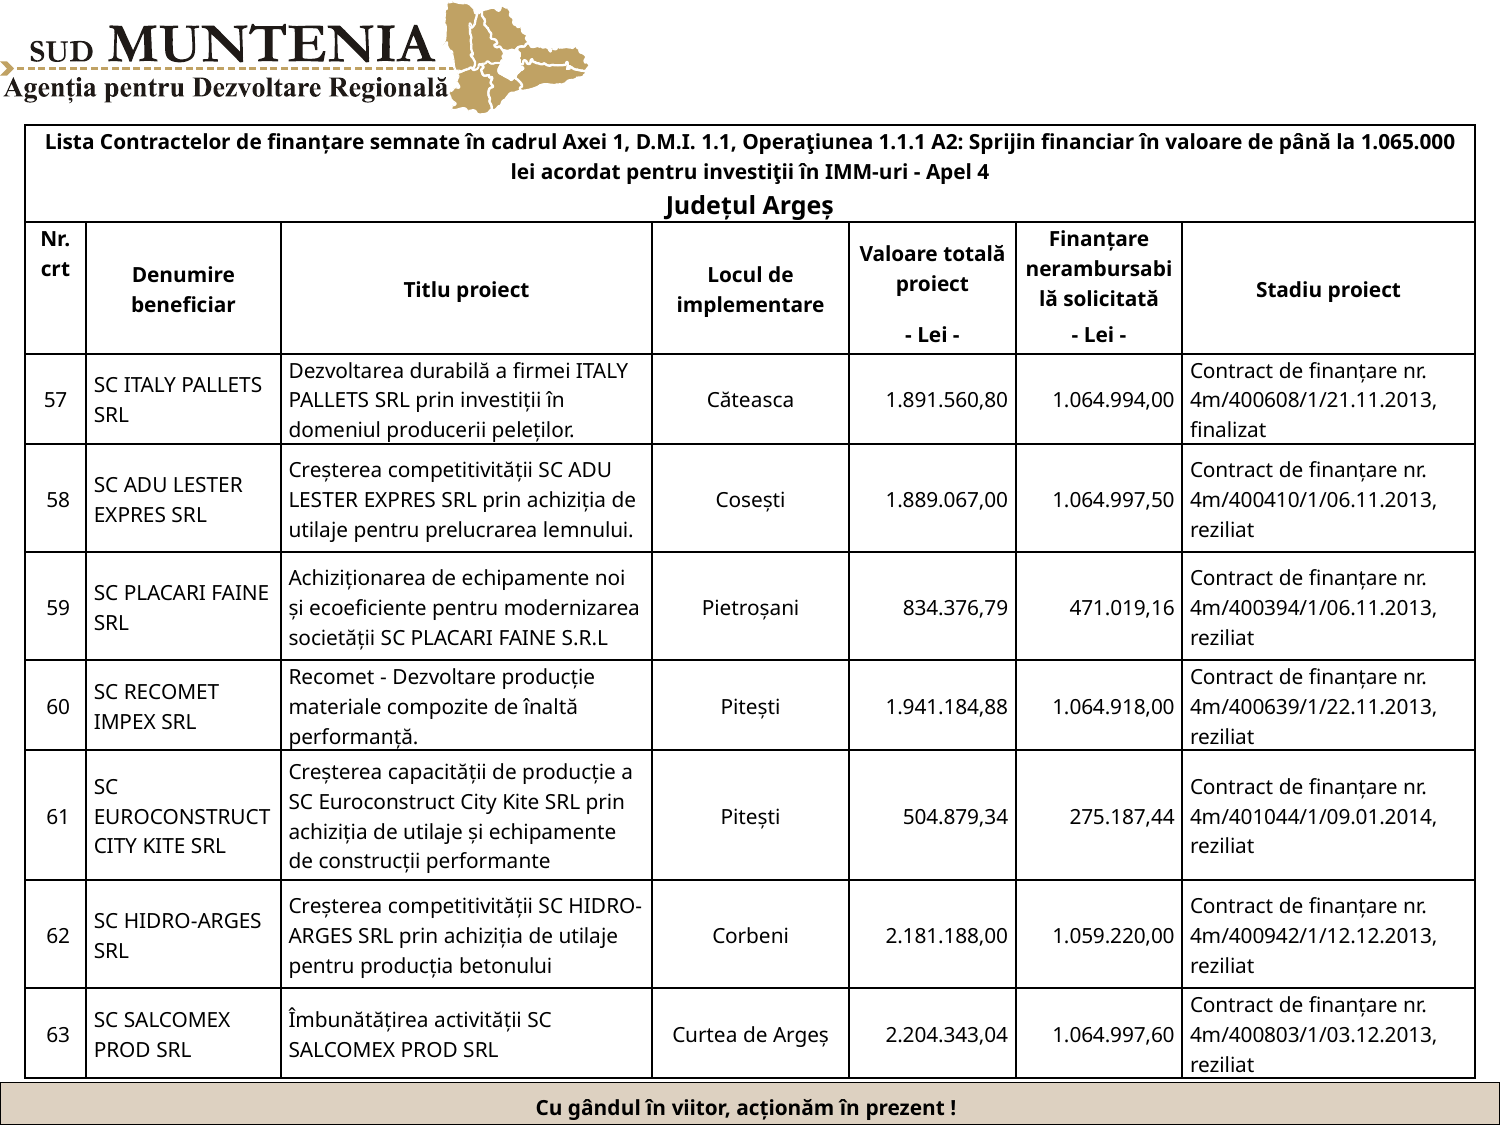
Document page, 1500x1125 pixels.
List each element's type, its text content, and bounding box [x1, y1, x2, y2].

table_cell 2.181.188,00 [850, 881, 1015, 987]
table_cell Corbeni [653, 881, 848, 987]
table_cell 834.376,79 [850, 553, 1015, 659]
table_cell 1.891.560,80 [850, 355, 1015, 443]
table_cell 63 [26, 989, 85, 1077]
table_cell Pitești [653, 661, 848, 749]
table_cell Pitești [653, 751, 848, 879]
table_cell 1.941.184,88 [850, 661, 1015, 749]
table_cell Creșterea competitivității SC ADU LESTER EXPRES SRL prin achiziția de utilaje pentru prelucrarea lemnului. [282, 445, 651, 551]
table_cell Creșterea competitivității SC HIDRO-ARGES SRL prin achiziția de utilaje pentru producția betonului [282, 881, 651, 987]
table_cell Contract de finanțare nr. 4m/400639/1/22.11.2013, reziliat [1183, 661, 1474, 749]
table_cell Valoare totală proiect [850, 223, 1015, 313]
table_cell Contract de finanțare nr. 4m/400803/1/03.12.2013, reziliat [1183, 989, 1474, 1077]
table_cell Cosești [653, 445, 848, 551]
table_cell Dezvoltarea durabilă a firmei ITALY PALLETS SRL prin investiții în domeniul producerii peleților. [282, 355, 651, 443]
table_cell 1.064.994,00 [1017, 355, 1181, 443]
table_cell 62 [26, 881, 85, 987]
table_cell Creșterea capacității de producție a SC Euroconstruct City Kite SRL prin achiziția de utilaje și echipamente de construcții performante [282, 751, 651, 879]
table_cell SC SALCOMEX PROD SRL [87, 989, 280, 1077]
table_cell SC ADU LESTER EXPRES SRL [87, 445, 280, 551]
table_cell 275.187,44 [1017, 751, 1181, 879]
table_cell 504.879,34 [850, 751, 1015, 879]
table_cell Curtea de Argeș [653, 989, 848, 1077]
table_cell 1.064.997,50 [1017, 445, 1181, 551]
table_cell SC PLACARI FAINE SRL [87, 553, 280, 659]
table_cell 471.019,16 [1017, 553, 1181, 659]
table_cell SC EUROCONSTRUCT CITY KITE SRL [87, 751, 280, 879]
table_cell Contract de finanțare nr. 4m/400410/1/06.11.2013, reziliat [1183, 445, 1474, 551]
table_cell Titlu proiect [282, 223, 651, 353]
table_cell SC RECOMET IMPEX SRL [87, 661, 280, 749]
table_cell Locul de implementare [653, 223, 848, 353]
table_cell - Lei - [1017, 313, 1181, 353]
table_cell 57 [26, 355, 85, 443]
table_cell SC HIDRO-ARGES SRL [87, 881, 280, 987]
table_cell Contract de finanțare nr. 4m/400394/1/06.11.2013, reziliat [1183, 553, 1474, 659]
table_cell 2.204.343,04 [850, 989, 1015, 1077]
table_cell - Lei - [850, 313, 1015, 353]
table_cell Recomet - Dezvoltare producție materiale compozite de înaltă performanță. [282, 661, 651, 749]
table_cell Pietroșani [653, 553, 848, 659]
table_cell Nr. crt [26, 223, 85, 353]
table_cell Căteasca [653, 355, 848, 443]
table_cell 1.889.067,00 [850, 445, 1015, 551]
table_cell Achiziționarea de echipamente noi și ecoeficiente pentru modernizarea societății SC PLACARI FAINE S.R.L [282, 553, 651, 659]
table_cell SC ITALY PALLETS SRL [87, 355, 280, 443]
table_cell 61 [26, 751, 85, 879]
table_cell 1.064.918,00 [1017, 661, 1181, 749]
table_cell Stadiu proiect [1183, 223, 1474, 353]
table_header Lista Contractelor de finanțare semnate în cadrul Axei 1, D.M.I. 1.1, Operaţiunea 1.1.1 A2: Sprijin financiar în valoare de până la 1.065.000 lei acordat pentru investiţii în IMM-uri - Apel 4 Județul Argeș [26, 126, 1474, 221]
table_cell Contract de finanțare nr. 4m/400942/1/12.12.2013, reziliat [1183, 881, 1474, 987]
table_cell Îmbunătățirea activității SC SALCOMEX PROD SRL [282, 989, 651, 1077]
table_cell 60 [26, 661, 85, 749]
table_cell Finanțare nerambursabilă solicitată [1017, 223, 1181, 313]
table_cell Contract de finanțare nr. 4m/400608/1/21.11.2013, finalizat [1183, 355, 1474, 443]
table_cell 58 [26, 445, 85, 551]
table_cell Contract de finanțare nr. 4m/401044/1/09.01.2014, reziliat [1183, 751, 1474, 879]
table_cell 1.059.220,00 [1017, 881, 1181, 987]
table_cell Denumire beneficiar [87, 223, 280, 353]
table_cell 1.064.997,60 [1017, 989, 1181, 1077]
table_cell 59 [26, 553, 85, 659]
